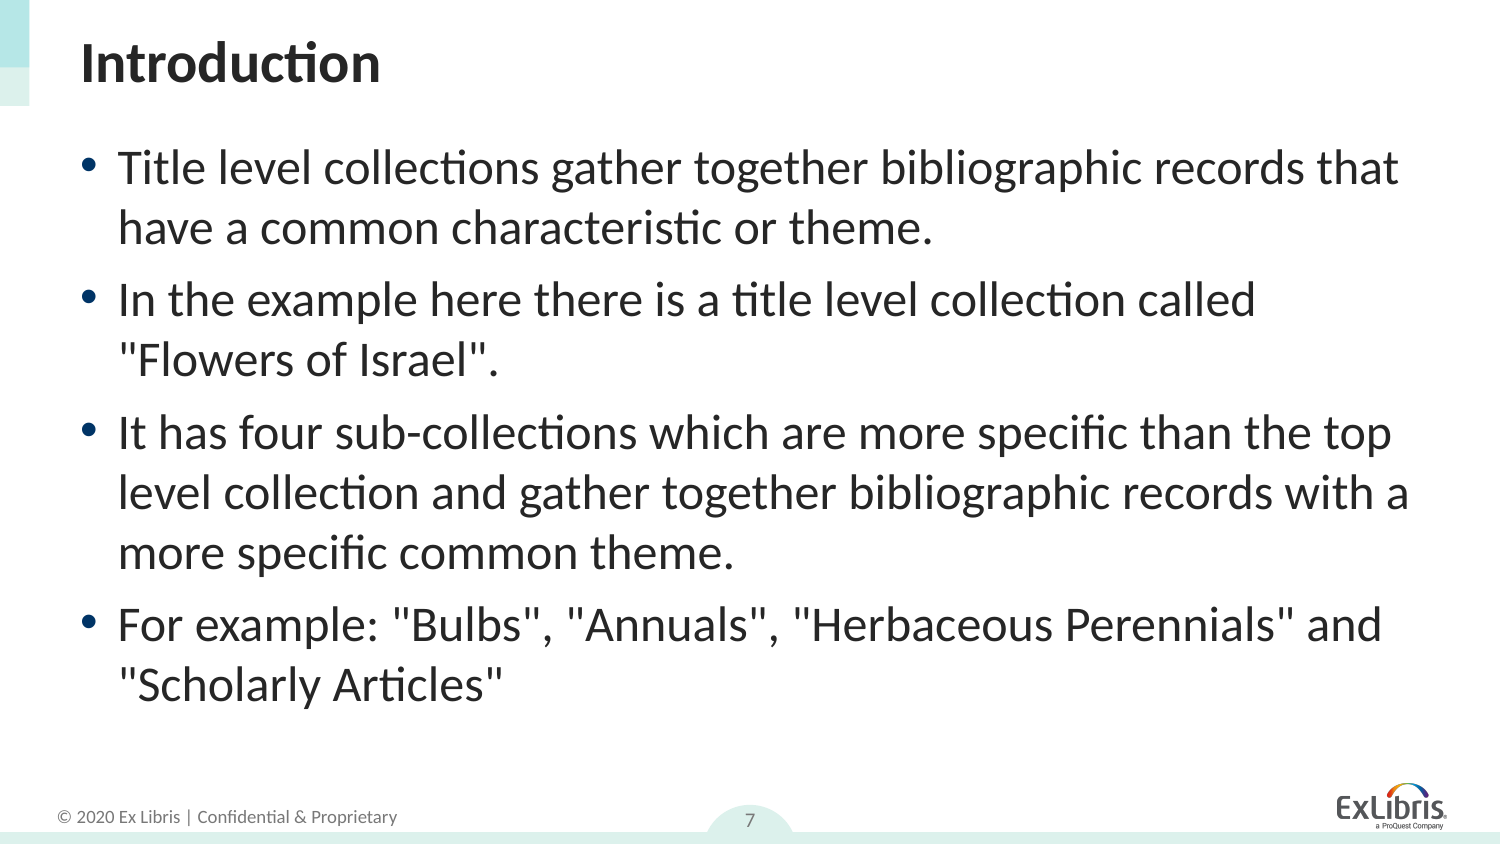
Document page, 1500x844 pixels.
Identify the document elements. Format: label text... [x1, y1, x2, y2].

picture [1337, 783, 1447, 830]
slide_number 7 [705, 789, 795, 844]
title Introduction [64, 11, 1447, 107]
list Title level collections gather together bibliographic records that have a common characteristic or theme. In the example here there is a title level collection called "Flowers of Israel". It has four sub-collections which are more specific than the top level collection and gather together bibliographic records with a more specific common theme. For example: "Bulbs", "Annuals", "Herbaceous Perennials" and "Scholarly Articles" [64, 126, 1447, 780]
